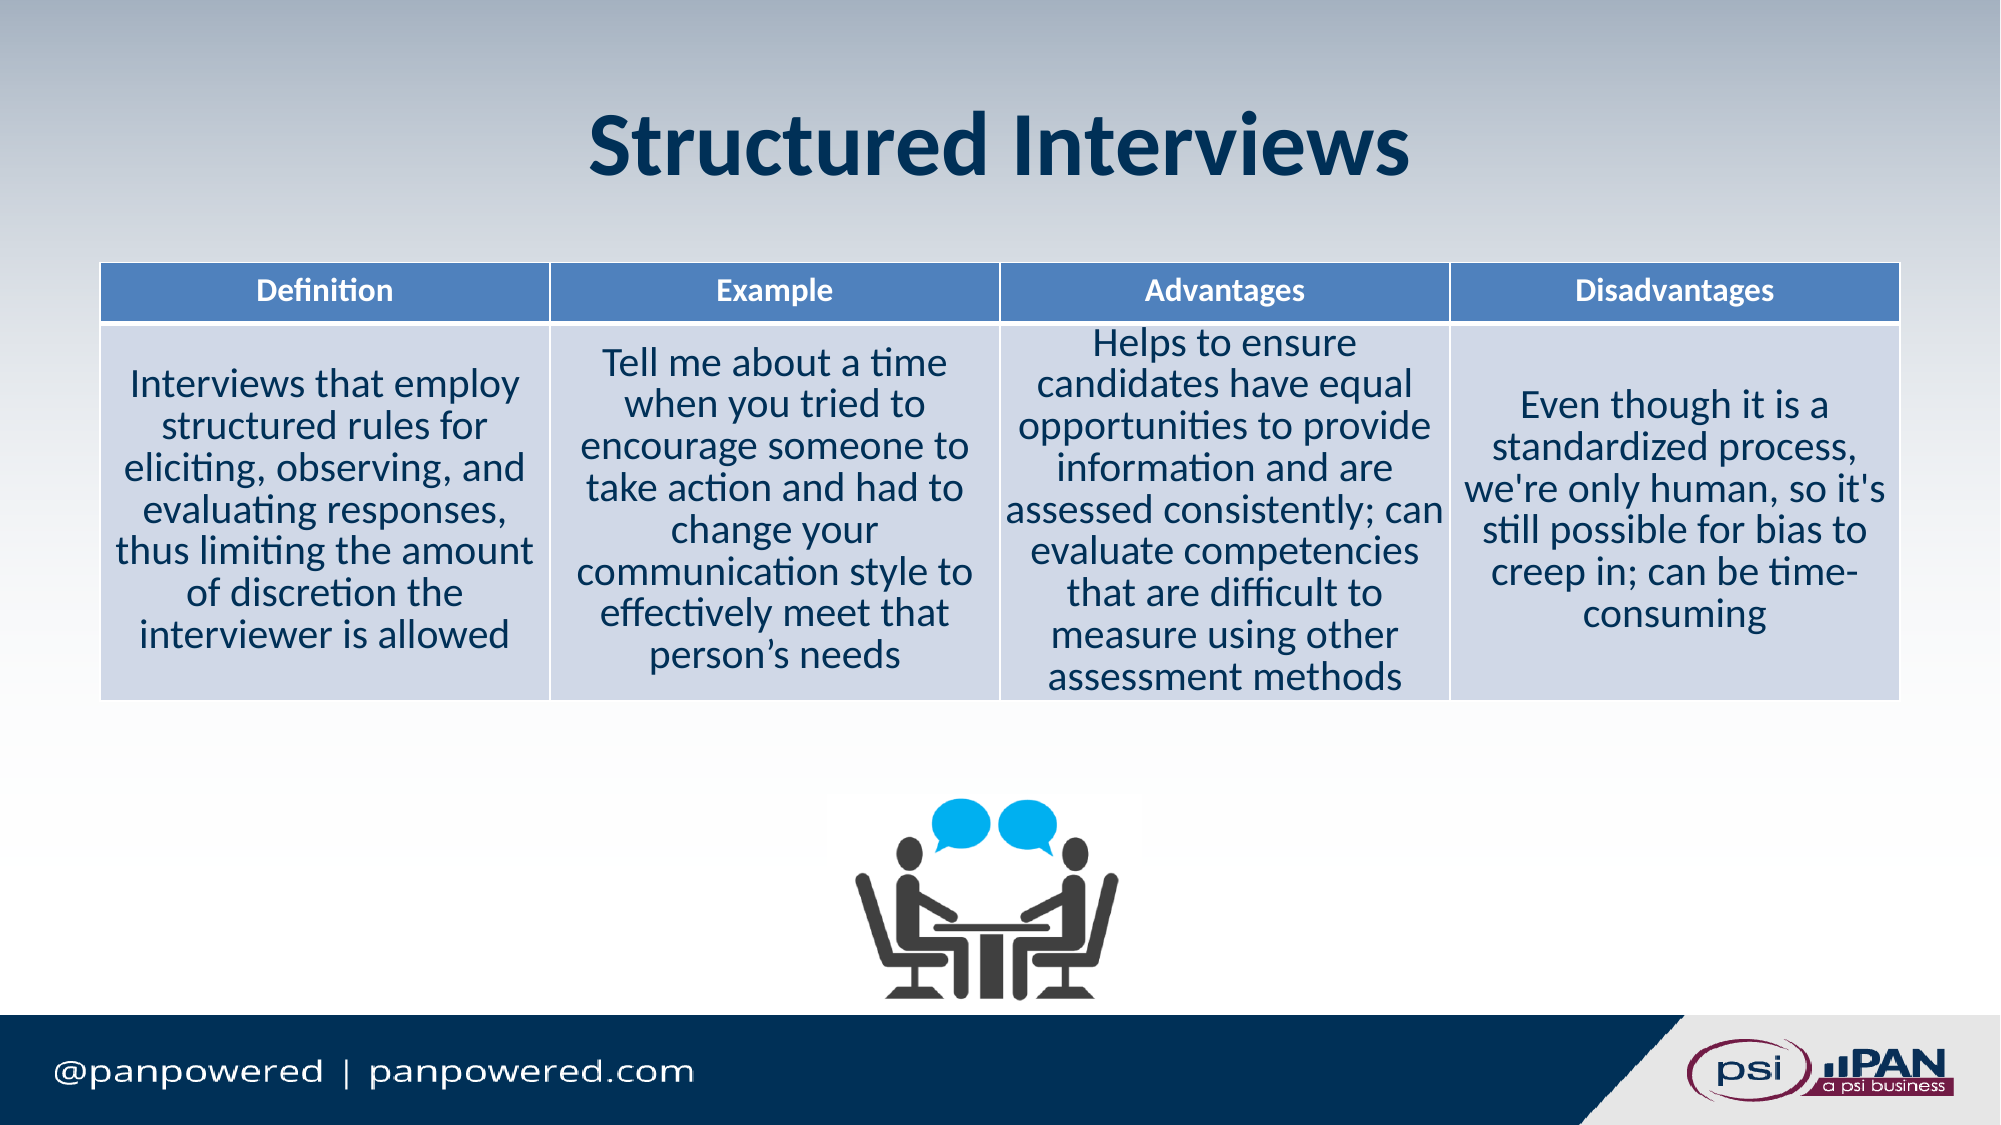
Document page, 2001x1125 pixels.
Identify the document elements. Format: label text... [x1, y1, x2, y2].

table_cell Even though it is a standardized process, we're only human, so it's still possible for bias to creep in; can be time-consuming [1451, 326, 1899, 700]
table_cell Interviews that employ structured rules for eliciting, observing, and evaluating responses, thus limiting the amount of discretion the interviewer is allowed [101, 326, 549, 700]
table_cell Tell me about a time when you tried to encourage someone to take action and had to change your communication style to effectively meet that person’s needs [551, 326, 999, 700]
table_header Example [551, 263, 999, 321]
table_header Definition [101, 263, 549, 321]
table_header Advantages [1001, 263, 1449, 321]
title Structured Interviews [99, 45, 1900, 233]
table_header Disadvantages [1451, 263, 1899, 321]
picture [0, 0, 2001, 1125]
table_cell Helps to ensure candidates have equal opportunities to provide information and are assessed consistently; can evaluate competencies that are difficult to measure using other assessment methods [1001, 326, 1449, 700]
